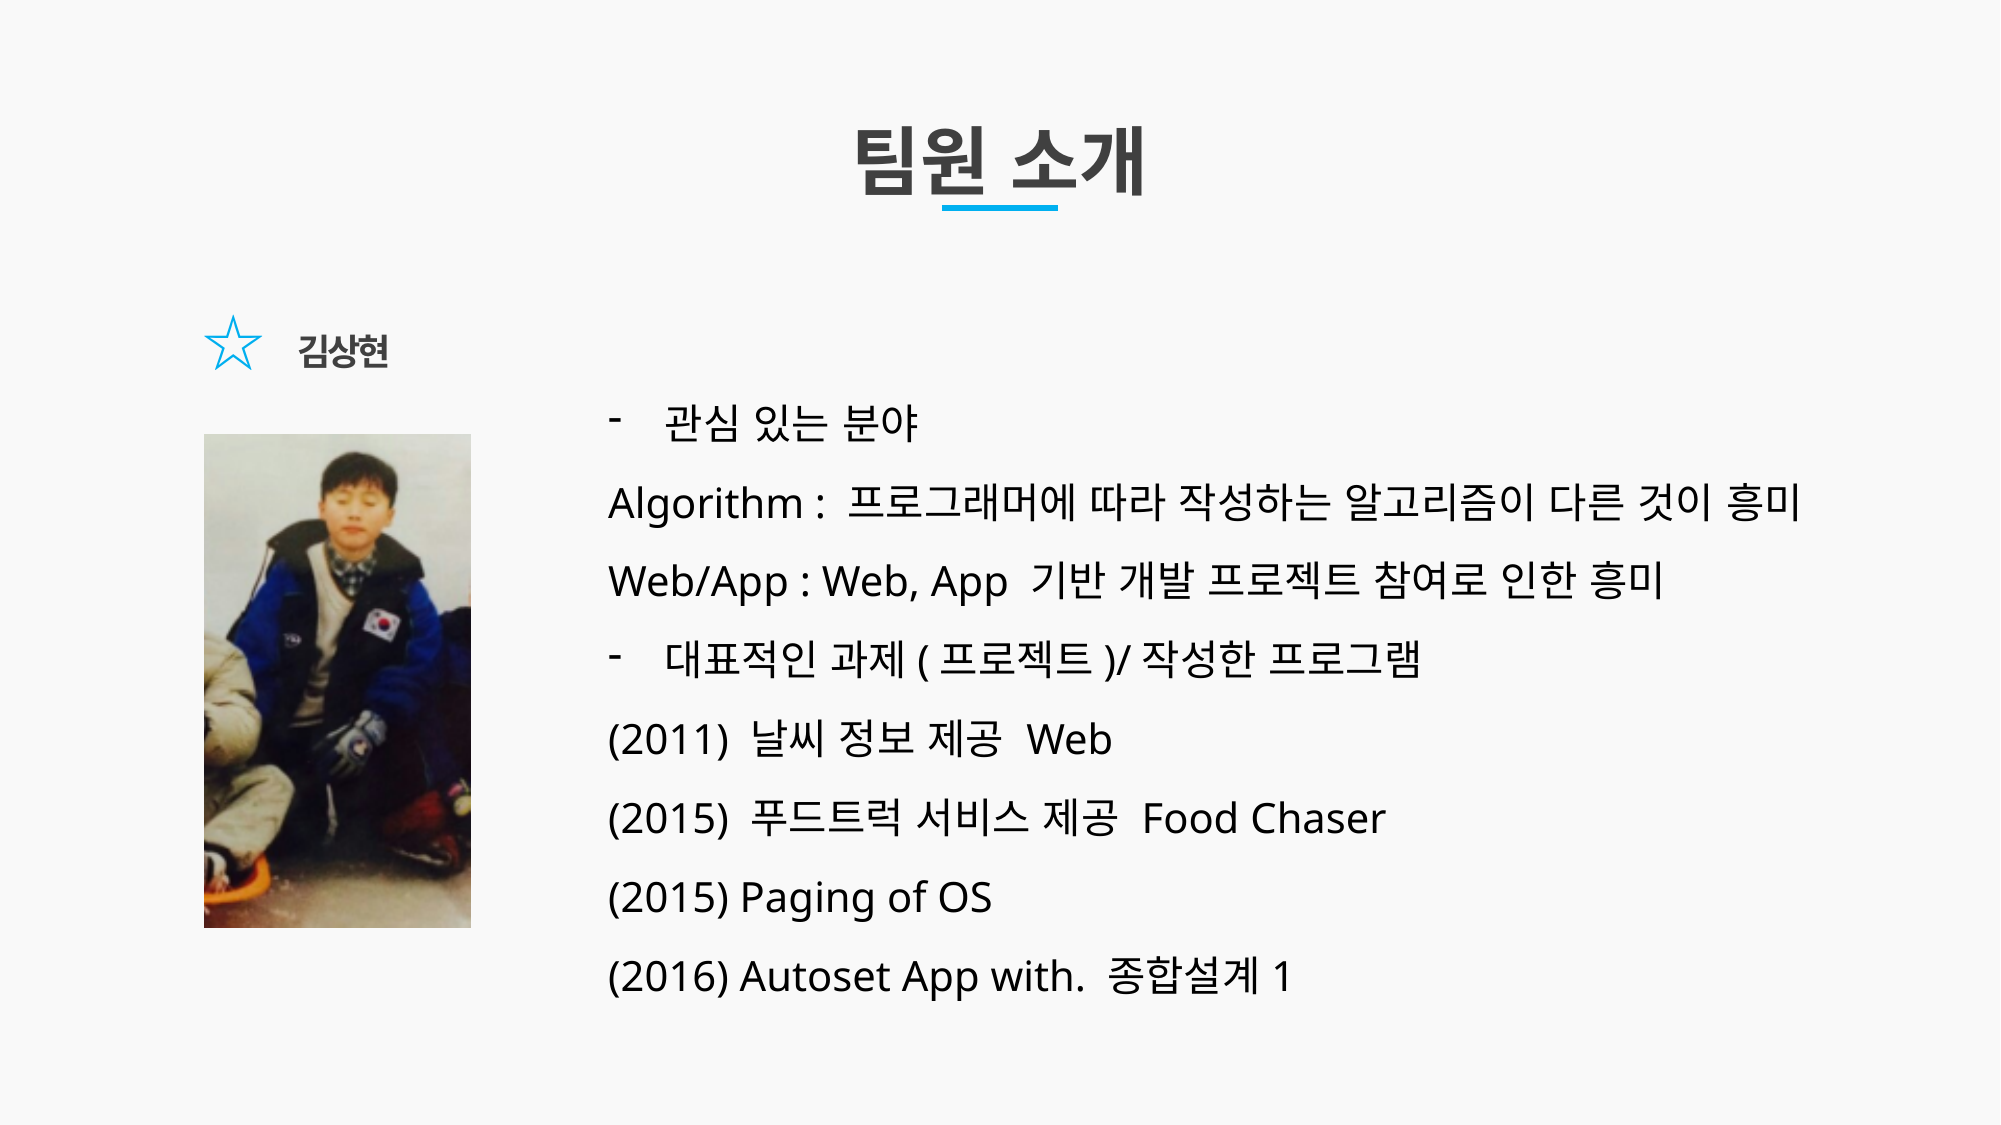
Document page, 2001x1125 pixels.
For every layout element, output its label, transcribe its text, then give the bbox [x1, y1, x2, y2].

text_box ☆ 김상현 [187, 296, 677, 386]
picture [204, 434, 471, 928]
text_box 관심 있는 분야 Algorithm : 프로그래머에 따라 작성하는 알고리즘이 다른 것이 흥미 Web/App : Web, App 기반 개발 프로젝트 참여로 인한 흥미 대표적인 과제(프로젝트)/작성한 프로그램 (2011) 날씨 정보 제공 Web (2015) 푸드트럭 서비스 제공 Food Chaser (2015) Paging of OS (2016) Autoset App with. 종합설계1 [524, 397, 1948, 1000]
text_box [429, 107, 1571, 214]
